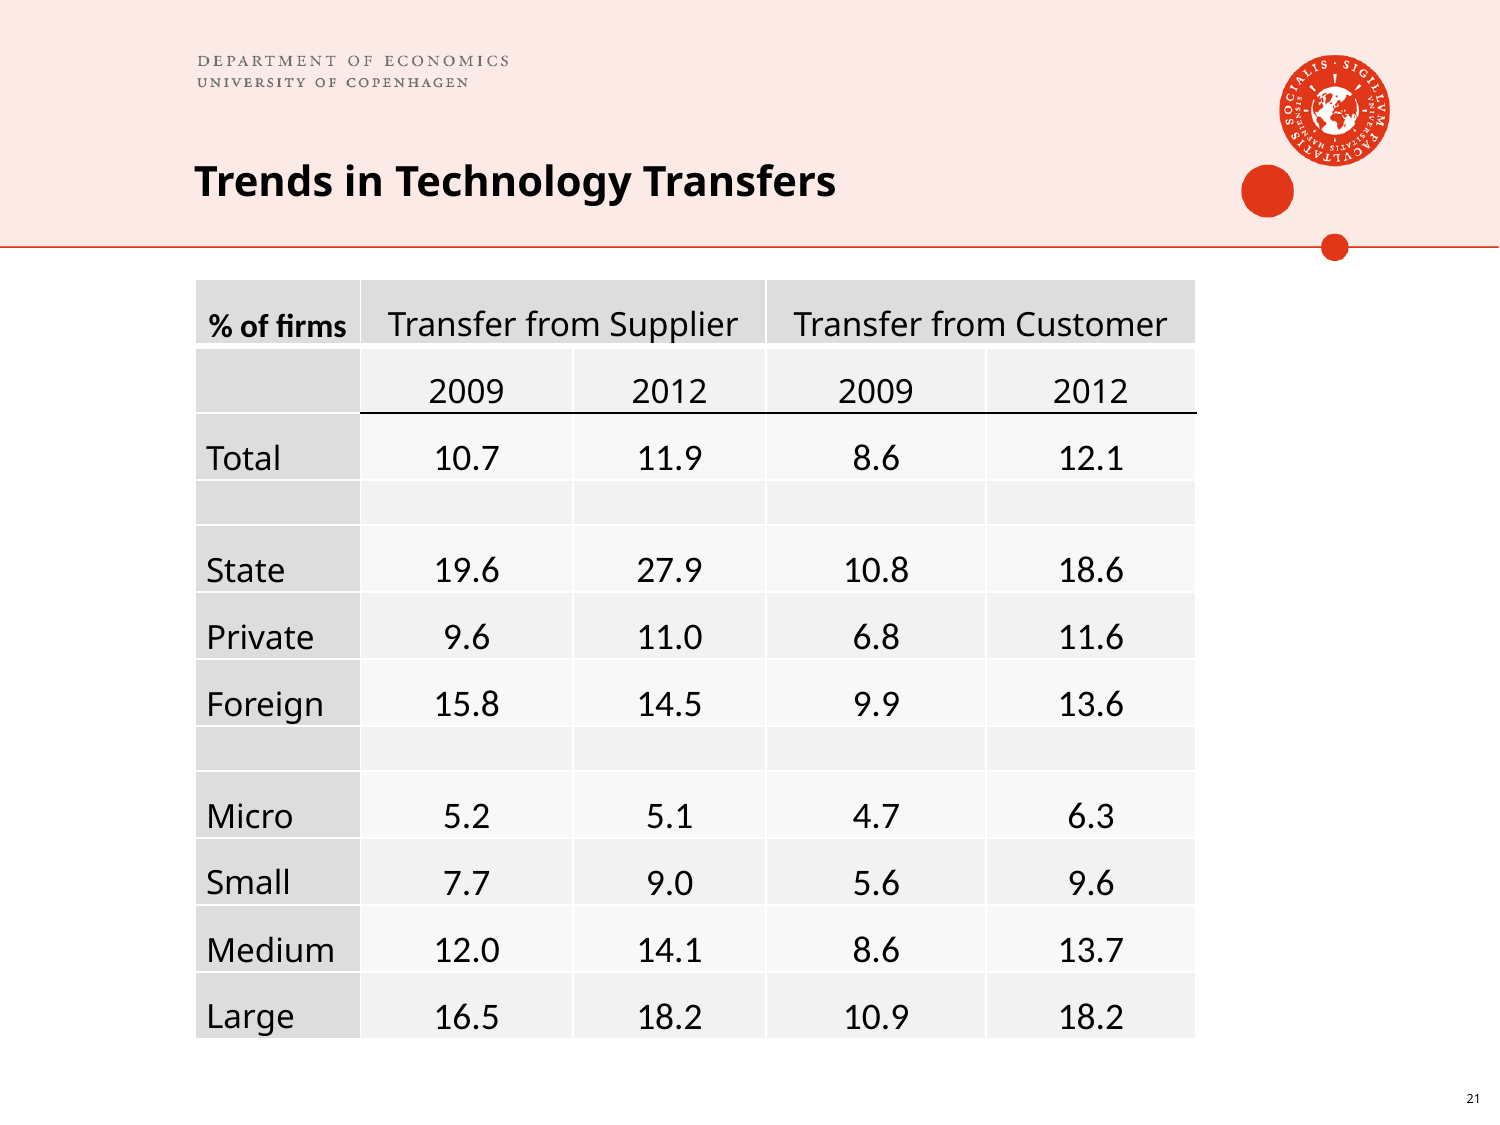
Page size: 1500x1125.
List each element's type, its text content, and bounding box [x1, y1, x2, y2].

slide_number 21 [1412, 1090, 1482, 1116]
table_cell 9.9 [767, 660, 985, 725]
table_cell [574, 481, 765, 524]
table_cell 9.0 [574, 839, 765, 904]
picture [0, 0, 1500, 268]
table_cell 6.3 [987, 772, 1195, 837]
table_cell [767, 481, 985, 524]
table_cell 6.8 [767, 593, 985, 658]
table_cell 2012 [987, 349, 1195, 412]
table_cell [196, 481, 360, 524]
table_cell 13.6 [987, 660, 1195, 725]
table_cell 18.6 [987, 526, 1195, 591]
table_header % of firms [196, 280, 360, 343]
table_cell 11.6 [987, 593, 1195, 658]
table_cell 10.9 [767, 973, 985, 1038]
table_cell 2009 [767, 349, 985, 412]
table_cell 2012 [574, 349, 765, 412]
table_cell 18.2 [574, 973, 765, 1038]
table_cell 13.7 [987, 906, 1195, 971]
title Trends in Technology Transfers [193, 99, 1138, 205]
table_cell 15.8 [361, 660, 572, 725]
table_cell [987, 481, 1195, 524]
table_cell [574, 727, 765, 770]
table_cell 14.1 [574, 906, 765, 971]
table_cell 16.5 [361, 973, 572, 1038]
table_cell 4.7 [767, 772, 985, 837]
table_cell 11.9 [574, 414, 765, 479]
table_cell 2009 [361, 349, 572, 412]
table_cell [196, 727, 360, 770]
table_cell 8.6 [767, 414, 985, 479]
table_cell 9.6 [987, 839, 1195, 904]
table_cell 27.9 [574, 526, 765, 591]
table_cell 11.0 [574, 593, 765, 658]
table_cell 5.6 [767, 839, 985, 904]
table_cell [361, 727, 572, 770]
table_header Transfer from Supplier [361, 280, 765, 343]
table_cell 19.6 [361, 526, 572, 591]
table_header Transfer from Customer [767, 280, 1195, 343]
table_cell 10.8 [767, 526, 985, 591]
table_cell [196, 349, 360, 412]
table_cell 9.6 [361, 593, 572, 658]
table_cell 18.2 [987, 973, 1195, 1038]
table_cell 7.7 [361, 839, 572, 904]
table_cell 12.1 [987, 414, 1195, 479]
table_cell Medium [196, 906, 360, 971]
table_cell State [196, 526, 360, 591]
table_cell 5.2 [361, 772, 572, 837]
table_cell Large [196, 973, 360, 1038]
table_cell Small [196, 839, 360, 904]
table_cell 5.1 [574, 772, 765, 837]
table_cell Private [196, 593, 360, 658]
table_cell [767, 727, 985, 770]
table_cell 14.5 [574, 660, 765, 725]
table_cell [987, 727, 1195, 770]
table_cell Foreign [196, 660, 360, 725]
table_cell 12.0 [361, 906, 572, 971]
table_cell Total [196, 414, 360, 479]
table_cell Micro [196, 772, 360, 837]
table_cell 10.7 [361, 414, 572, 479]
table_cell 8.6 [767, 906, 985, 971]
table_cell [361, 481, 572, 524]
